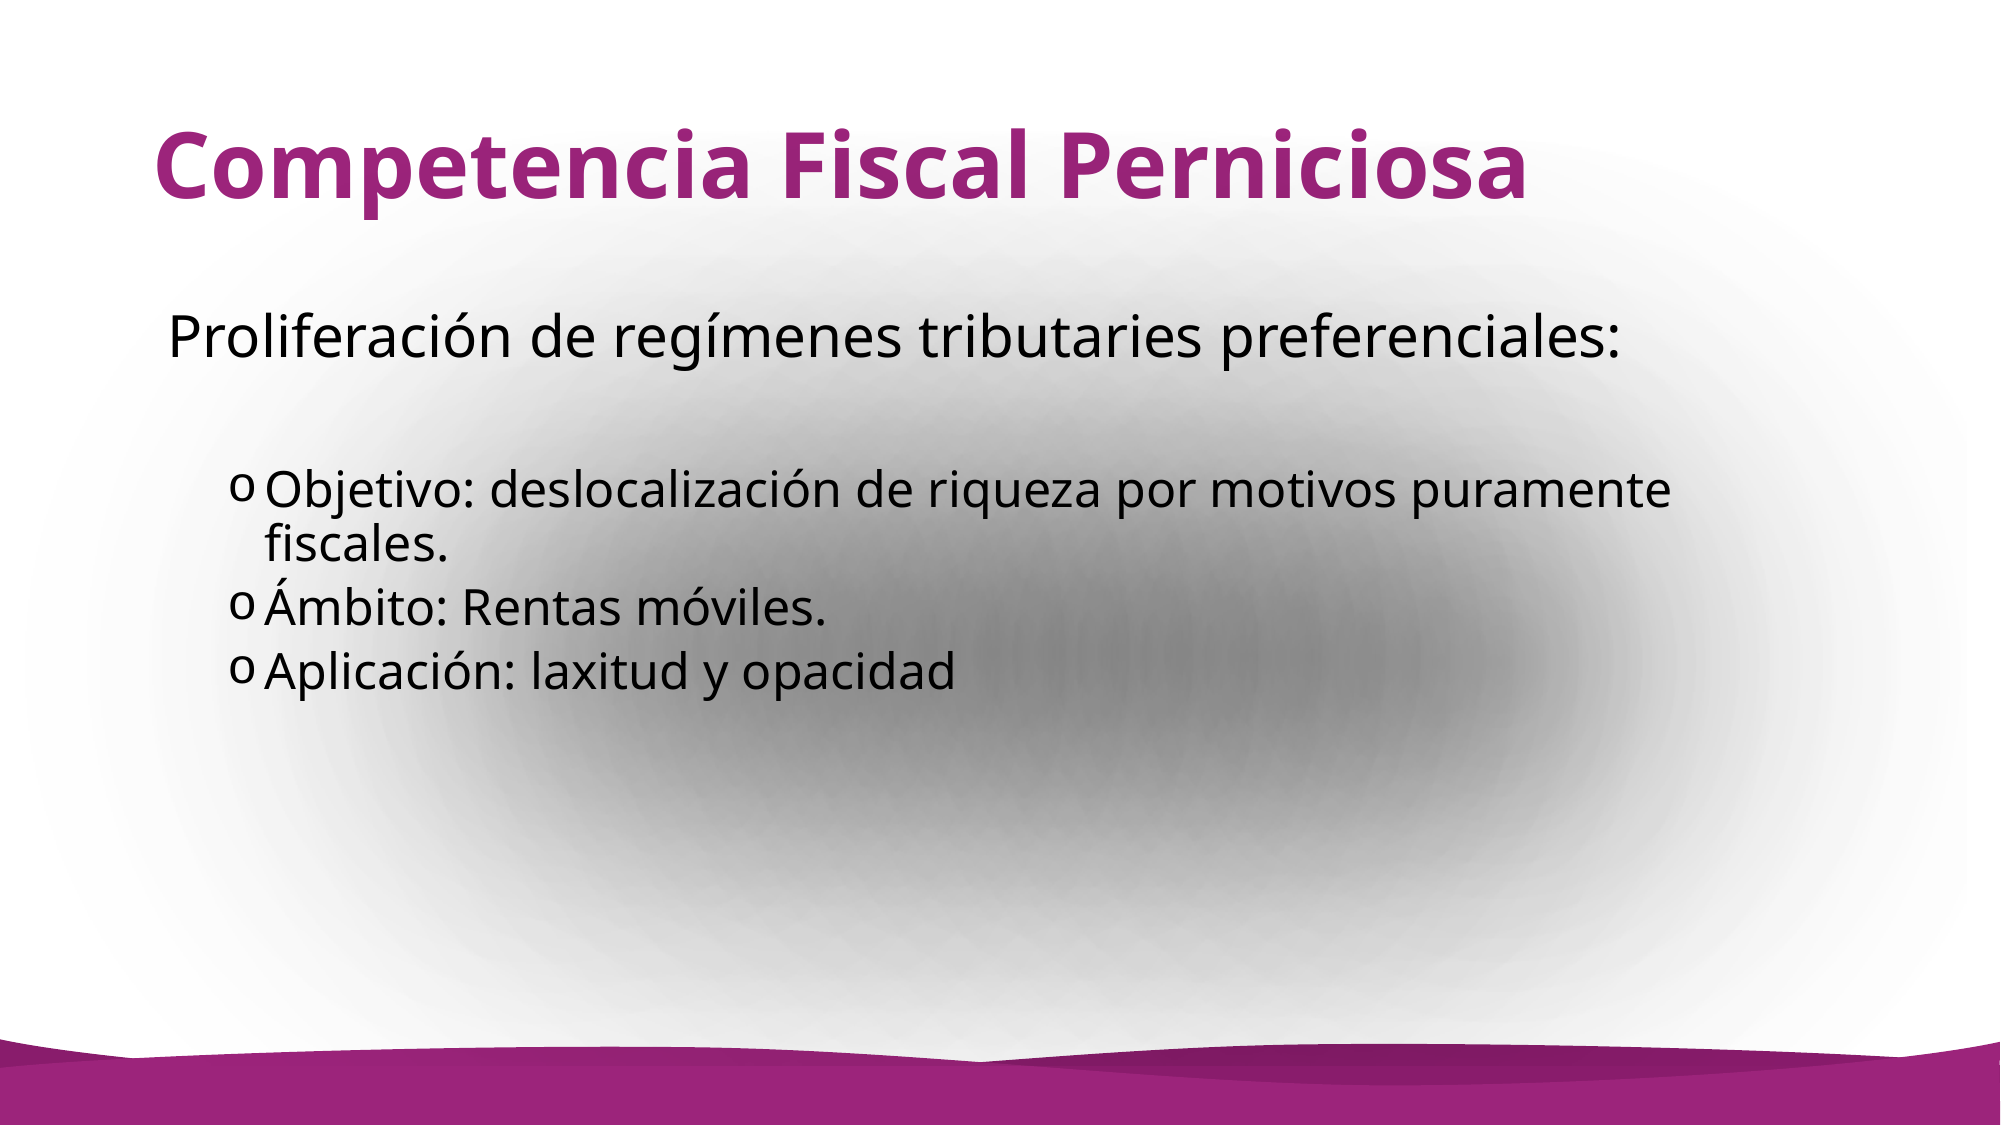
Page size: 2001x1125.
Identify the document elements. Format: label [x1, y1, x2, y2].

picture [0, 54, 1967, 1066]
